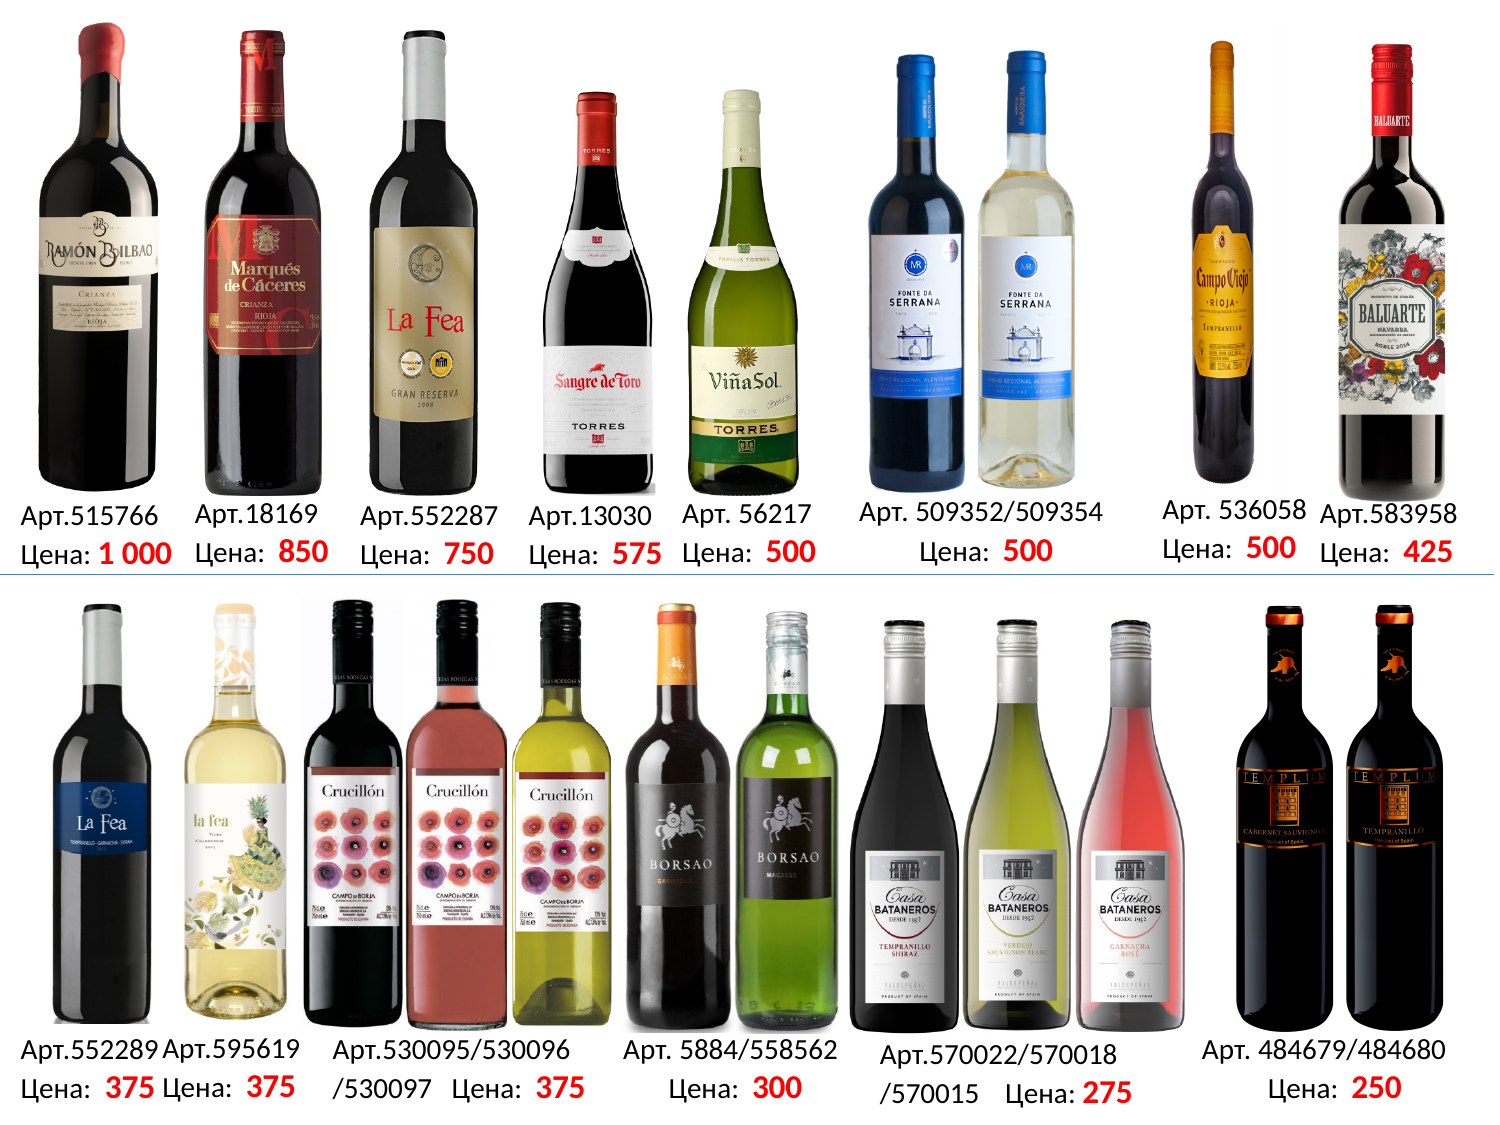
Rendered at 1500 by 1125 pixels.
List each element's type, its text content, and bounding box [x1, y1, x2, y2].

text_box Арт. 5884/558562 Цена: 300 [608, 1034, 863, 1113]
text_box Арт.595619 Цена: 375 [147, 1021, 318, 1112]
picture [203, 30, 322, 496]
picture [687, 89, 799, 496]
text_box Арт.530095/530096 /530097 Цена: 375 [318, 1035, 608, 1113]
text_box Арт. 484679/484680 Цена: 250 [1187, 1023, 1483, 1113]
text_box Арт. 509352/509354 Цена: 500 [844, 485, 1128, 573]
picture [1230, 597, 1451, 1033]
text_box Арт.583958 Цена: 425 [1305, 486, 1483, 573]
text_box Арт.18169 Цена: 850 [180, 486, 358, 573]
picture [978, 50, 1075, 489]
text_box Арт.552289 Цена: 375 [5, 1023, 195, 1113]
picture [540, 89, 656, 496]
text_box Арт.552287 Цена: 750 [345, 488, 513, 573]
text_box Арт.13030 Цена: 575 [513, 488, 667, 573]
picture [1334, 42, 1448, 503]
picture [36, 20, 160, 493]
picture [180, 600, 292, 1021]
text_box Арт. 536058 Цена: 500 [1147, 482, 1325, 573]
picture [368, 30, 478, 496]
text_box Арт. 56217 Цена: 500 [667, 486, 845, 573]
picture [867, 54, 965, 493]
picture [621, 601, 841, 1034]
text_box Арт.515766 Цена: 1 000 [5, 488, 180, 573]
picture [845, 618, 1188, 1035]
picture [48, 602, 153, 1024]
picture [1157, 24, 1288, 500]
picture [300, 597, 615, 1033]
text_box Арт.570022/570018 /570015 Цена: 275 [865, 1041, 1167, 1118]
